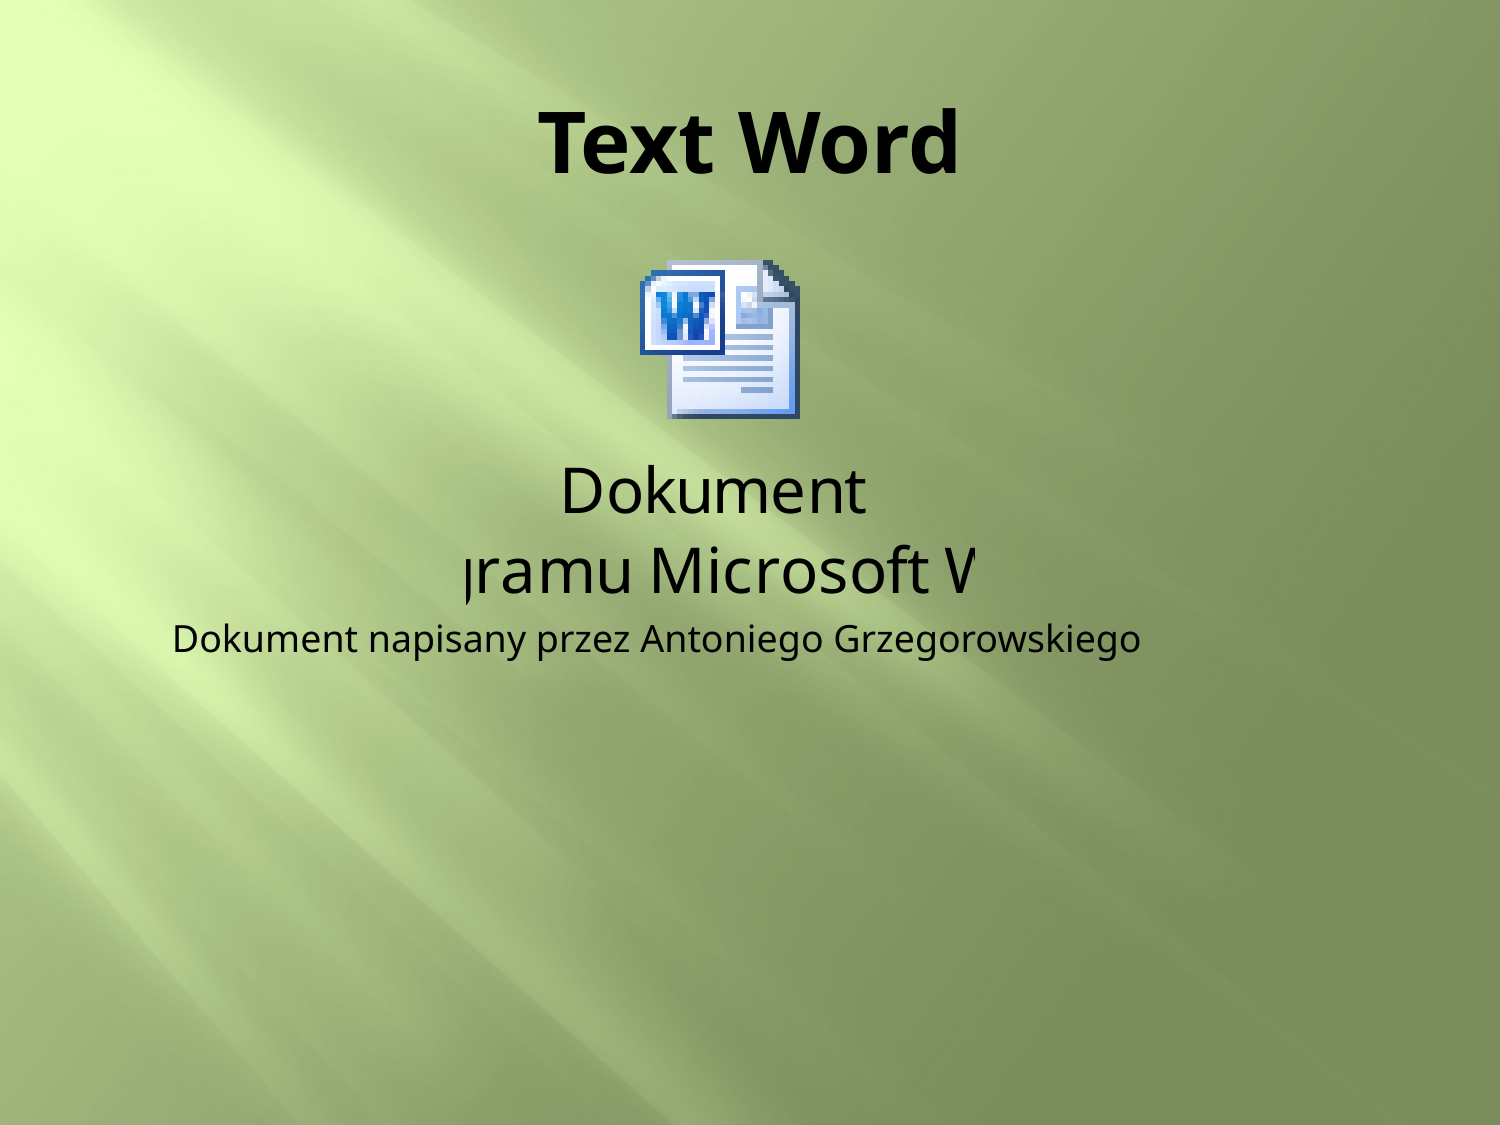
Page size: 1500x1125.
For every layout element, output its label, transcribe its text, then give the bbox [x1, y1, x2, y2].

list Dokument napisany przez Antoniego Grzegorowskiego [0, 267, 1297, 1040]
title Text Word [75, 45, 1425, 233]
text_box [466, 255, 975, 684]
